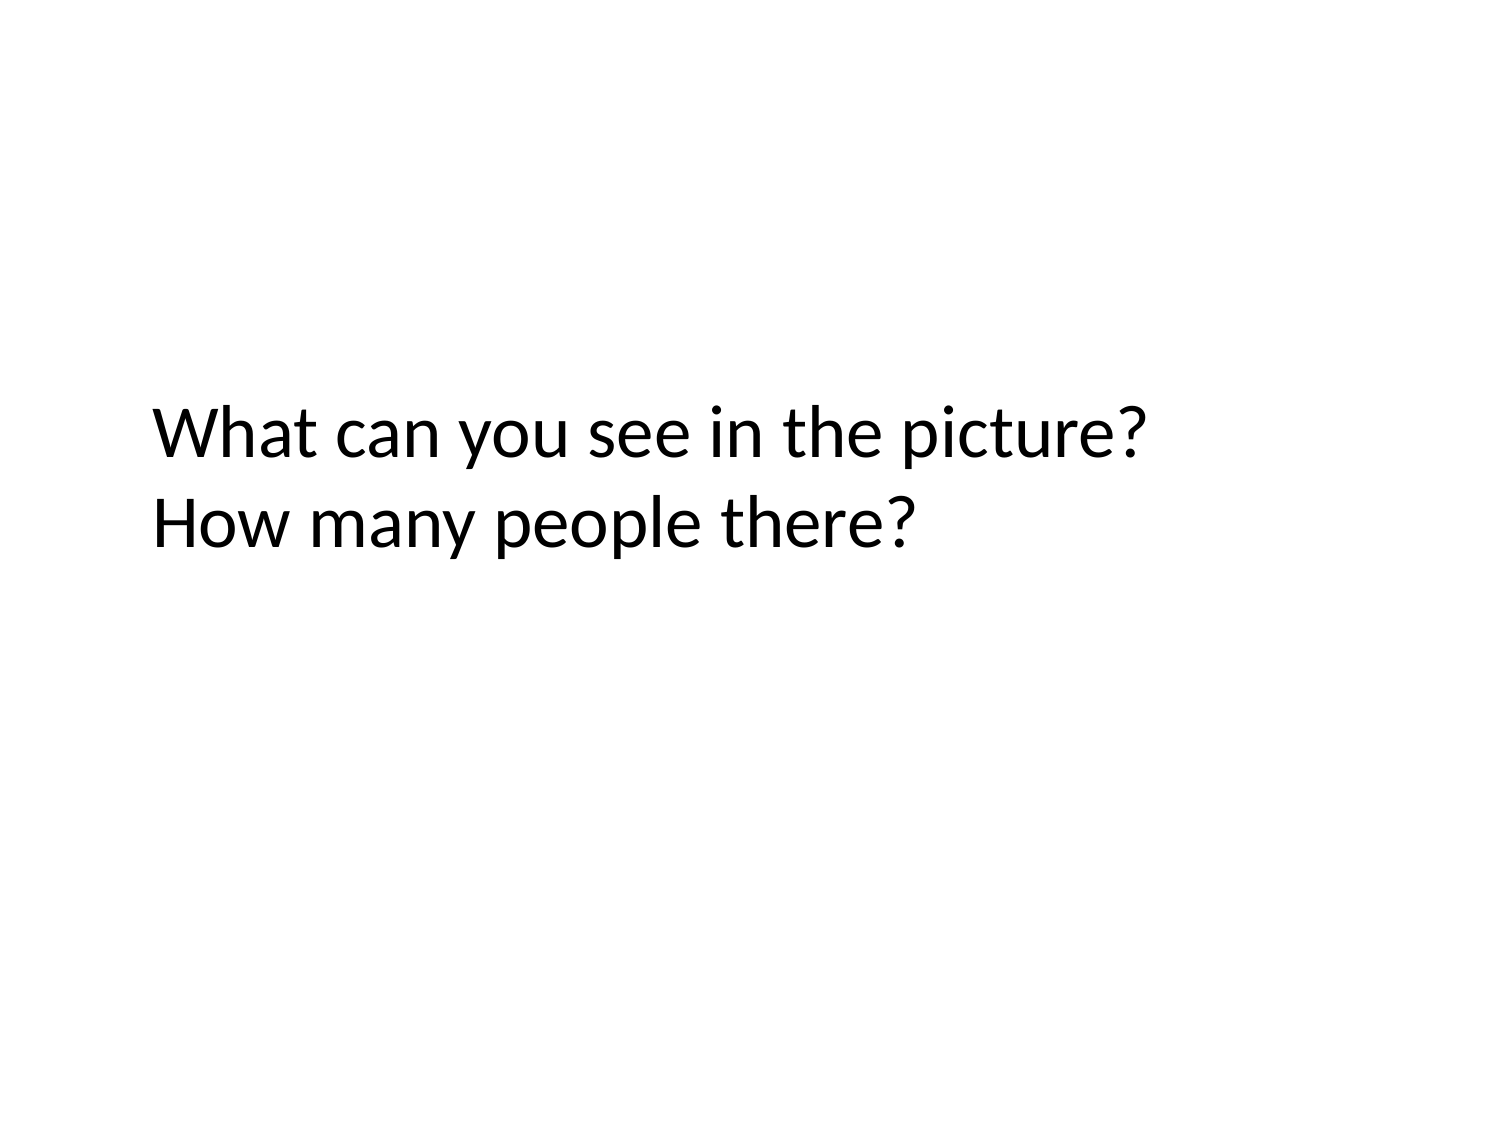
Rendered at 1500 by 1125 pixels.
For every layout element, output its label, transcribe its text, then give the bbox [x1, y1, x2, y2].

text_box What can you see in the picture? How many people there? [137, 374, 1263, 570]
